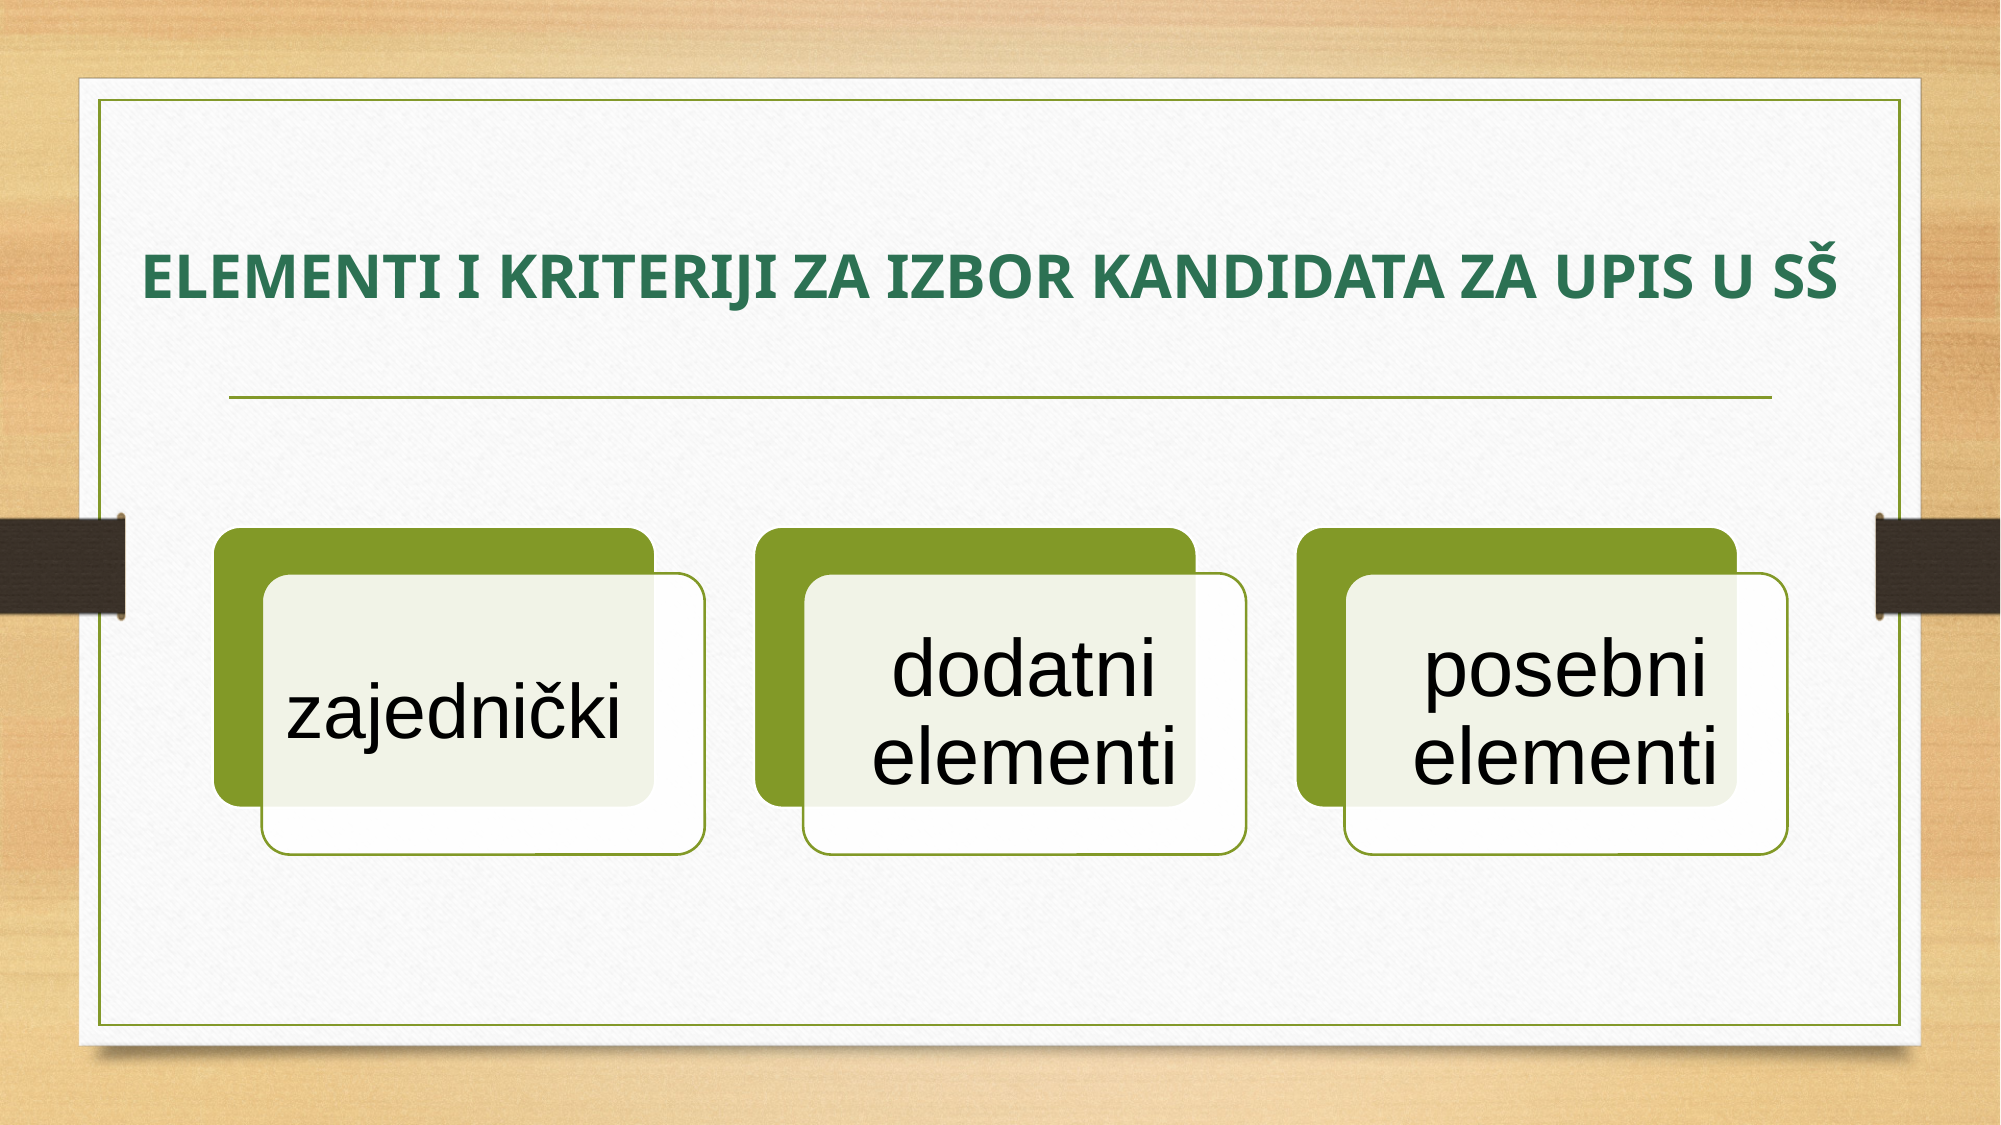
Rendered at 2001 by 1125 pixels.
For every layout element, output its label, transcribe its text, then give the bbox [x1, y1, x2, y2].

title ELEMENTI I KRITERIJI ZA IZBOR KANDIDATA ZA UPIS U SŠ [94, 161, 1902, 375]
picture [0, 0, 2001, 1125]
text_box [212, 526, 1788, 855]
